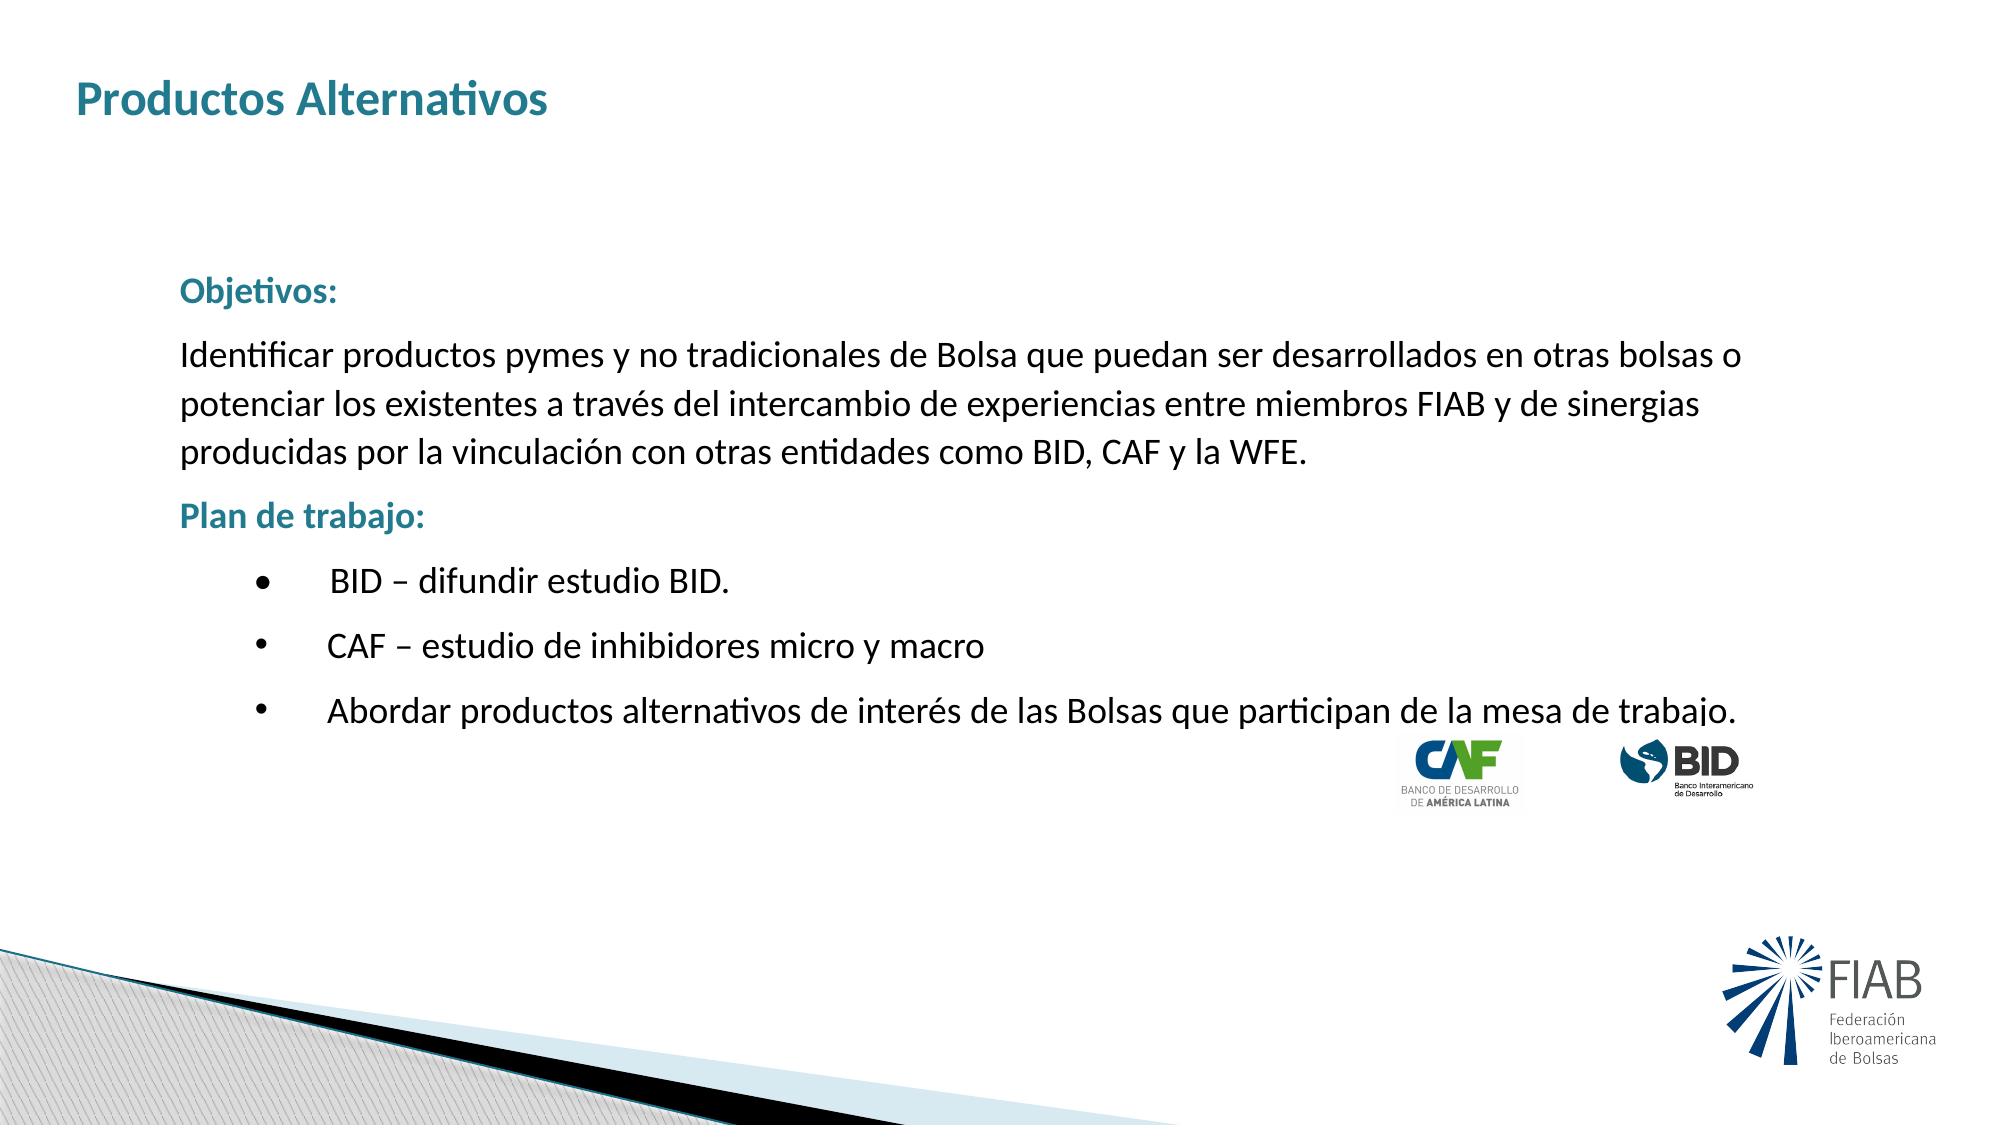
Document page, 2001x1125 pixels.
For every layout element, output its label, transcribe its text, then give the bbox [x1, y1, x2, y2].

text_box Objetivos: Identificar productos pymes y no tradicionales de Bolsa que puedan ser desarrollados en otras bolsas o potenciar los existentes a través del intercambio de experiencias entre miembros FIAB y de sinergias producidas por la vinculación con otras entidades como BID, CAF y la WFE. Plan de trabajo: • BID – difundir estudio BID. CAF – estudio de inhibidores micro y macro Abordar productos alternativos de interés de las Bolsas que participan de la mesa de trabajo. [165, 255, 1835, 739]
picture [1722, 936, 1936, 1065]
picture [1608, 726, 1770, 815]
text_box Productos Alternativos [61, 58, 1457, 133]
picture [1394, 732, 1525, 815]
